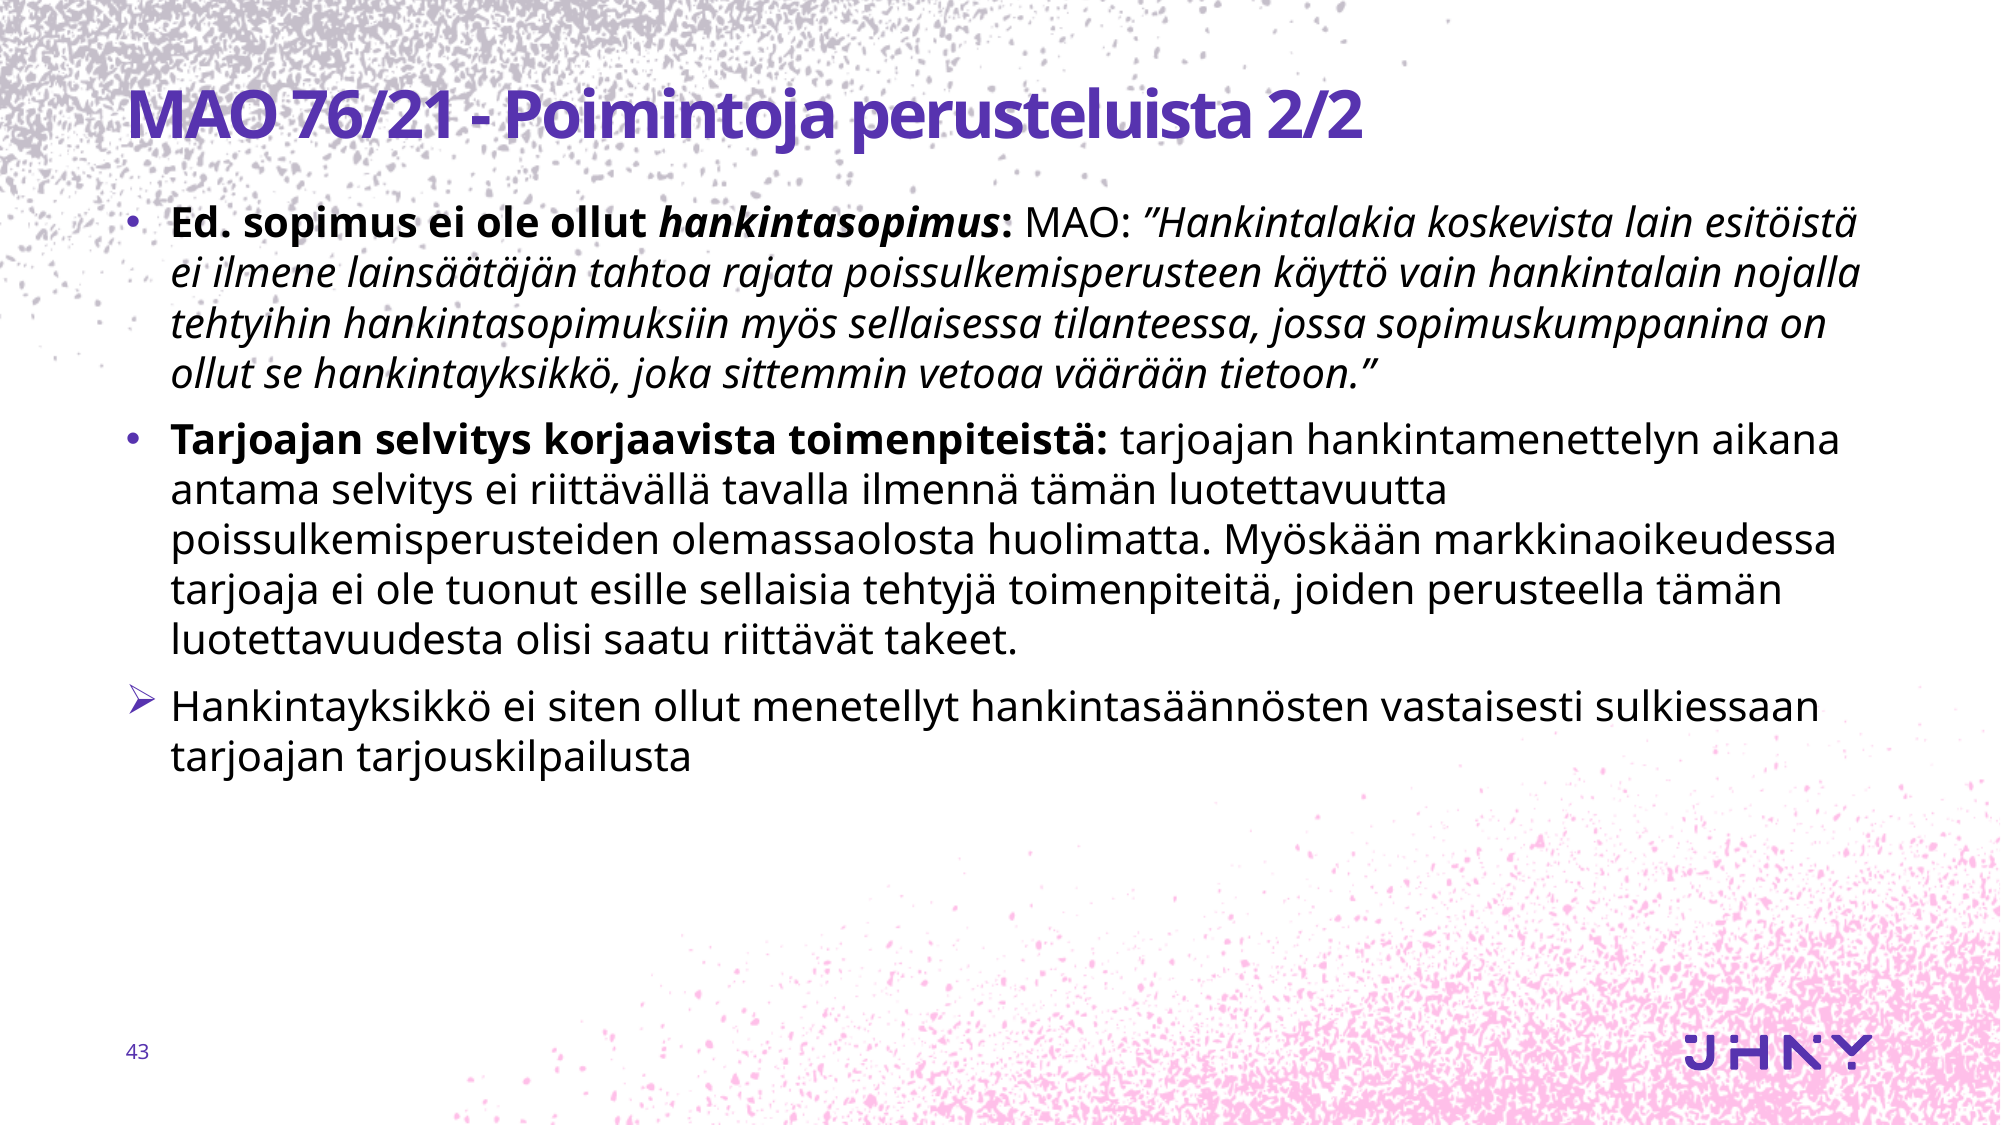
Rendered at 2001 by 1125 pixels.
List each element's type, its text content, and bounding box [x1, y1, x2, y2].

list Ed. sopimus ei ole ollut hankintasopimus: MAO: ”Hankintalakia koskevista lain esitöistä ei ilmene lainsäätäjän tahtoa rajata poissulkemisperusteen käyttö vain hankintalain nojalla tehtyihin hankintasopimuksiin myös sellaisessa tilanteessa, jossa sopimuskumppanina on ollut se hankintayksikkö, joka sittemmin vetoaa väärään tietoon.” Tarjoajan selvitys korjaavista toimenpiteistä: tarjoajan hankintamenettelyn aikana antama selvitys ei riittävällä tavalla ilmennä tämän luotettavuutta poissulkemisperusteiden olemassaolosta huolimatta. Myöskään markkinaoikeudessa tarjoaja ei ole tuonut esille sellaisia tehtyjä toimenpiteitä, joiden perusteella tämän luotettavuudesta olisi saatu riittävät takeet. Hankintayksikkö ei siten ollut menetellyt hankintasäännösten vastaisesti sulkiessaan tarjoajan tarjouskilpailusta [125, 196, 1875, 1044]
title MAO 76/21 - Poimintoja perusteluista 2/2 [125, 81, 1886, 176]
picture [0, 0, 2001, 1125]
slide_number 43 [125, 1035, 197, 1071]
